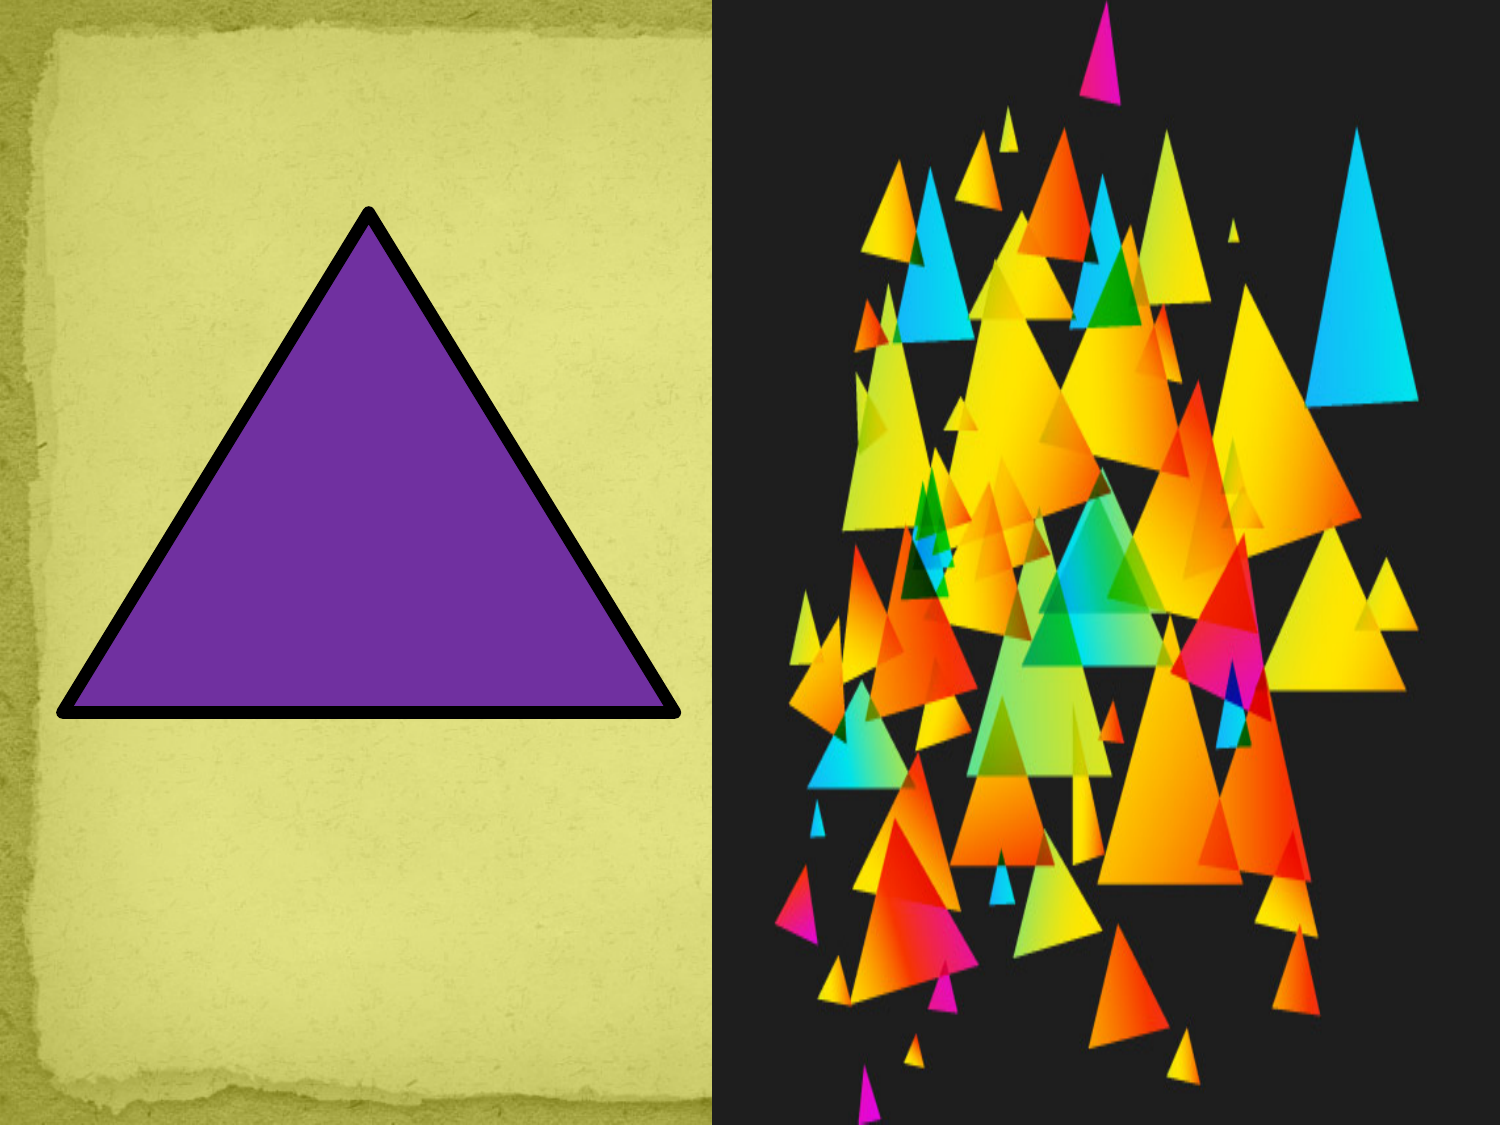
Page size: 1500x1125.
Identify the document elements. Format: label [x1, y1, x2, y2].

picture [712, 0, 1500, 1125]
text_box [59, 209, 678, 716]
